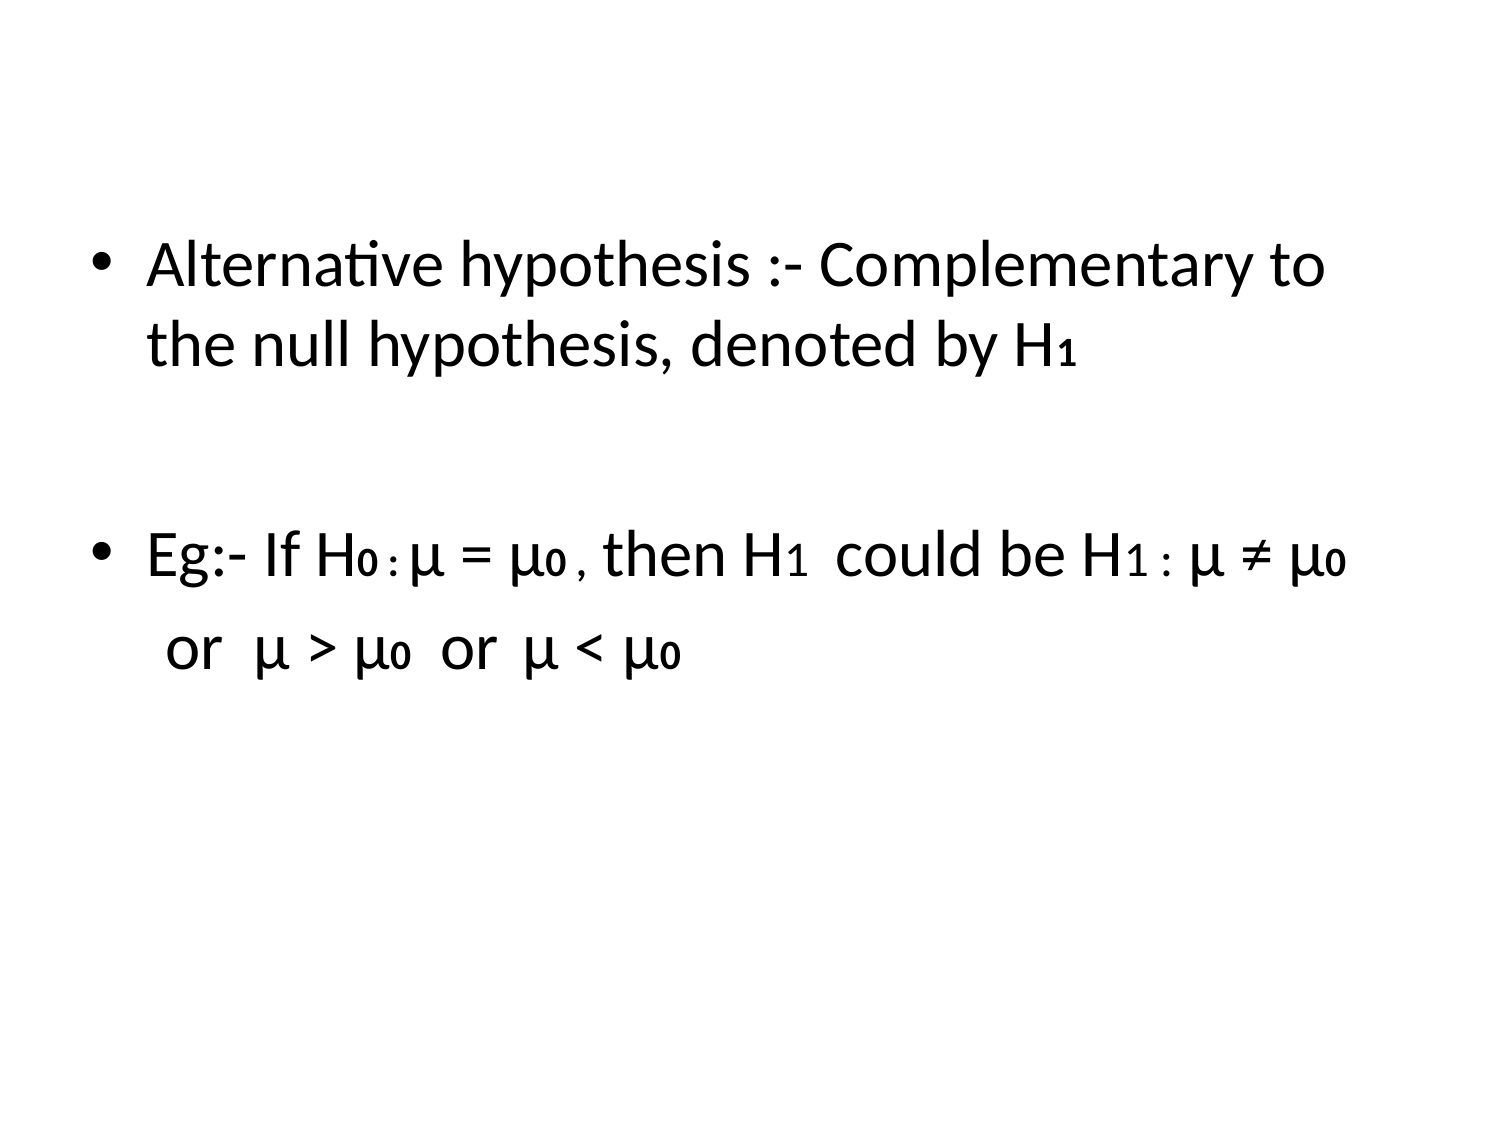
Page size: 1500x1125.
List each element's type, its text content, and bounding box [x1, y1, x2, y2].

list Alternative hypothesis :- Complementary to the null hypothesis, denoted by H1 Eg:- If H0 : μ = μ0 , then H1 could be H1 : μ ≠ μ0 or μ > μ0 or μ < μ0 [75, 212, 1425, 825]
